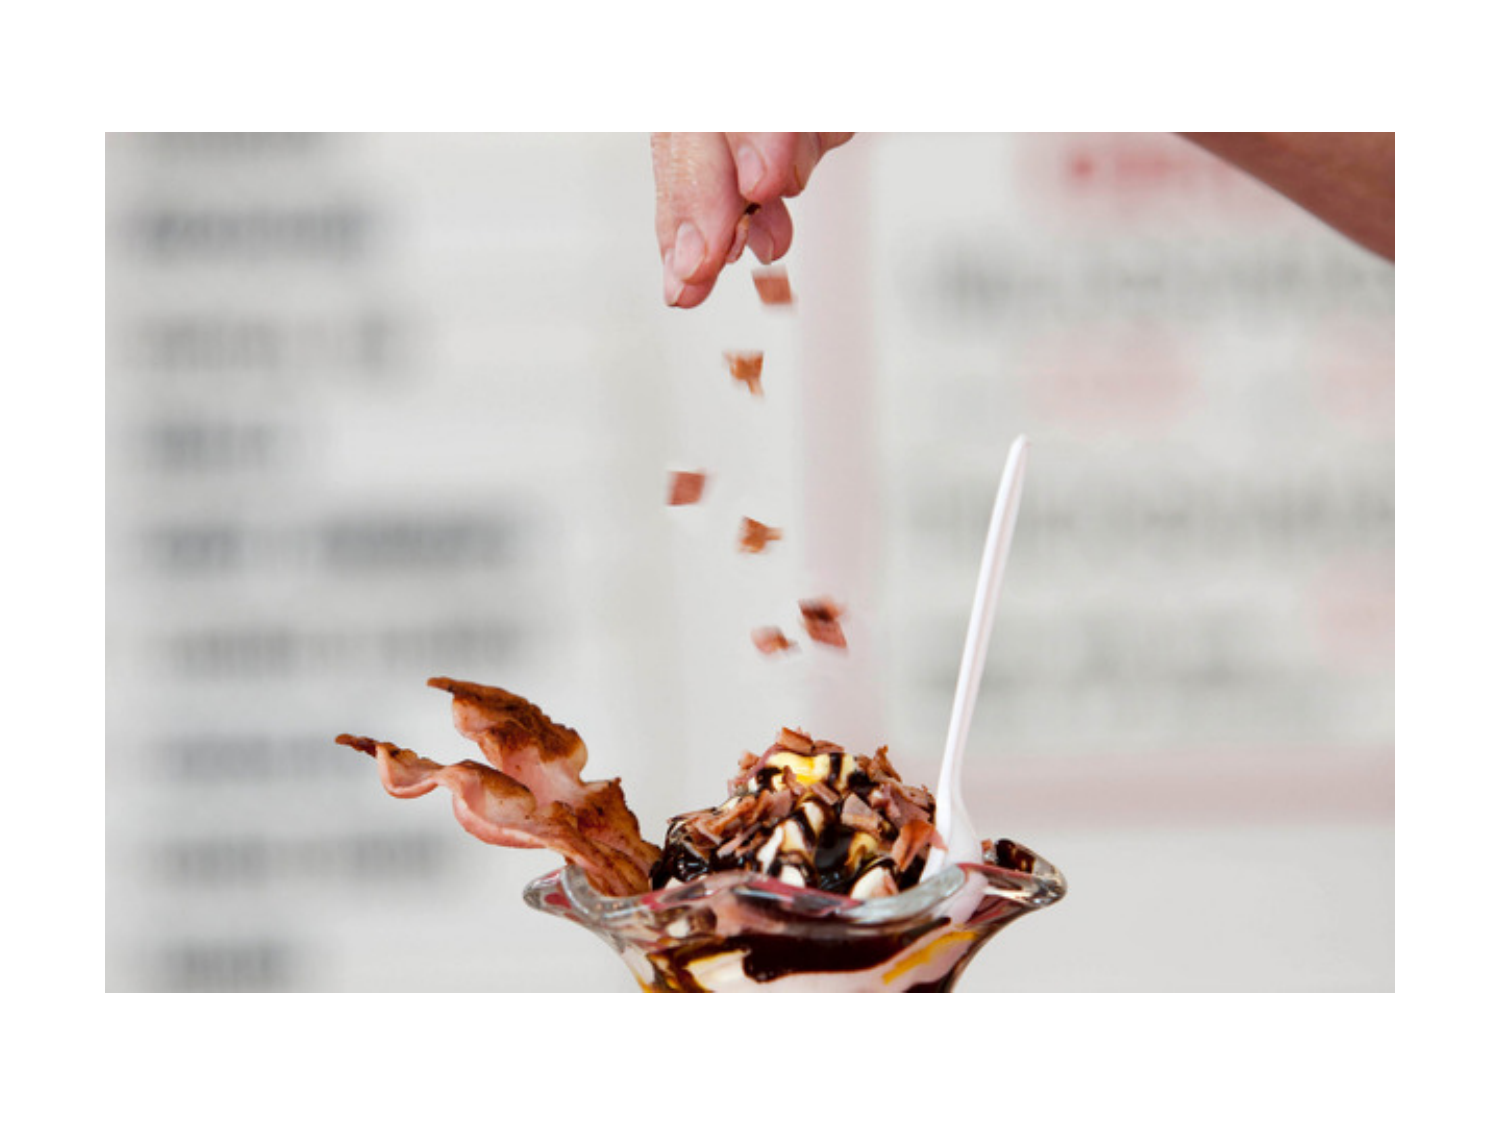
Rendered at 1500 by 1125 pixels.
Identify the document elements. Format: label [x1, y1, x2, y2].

picture [104, 131, 1396, 993]
